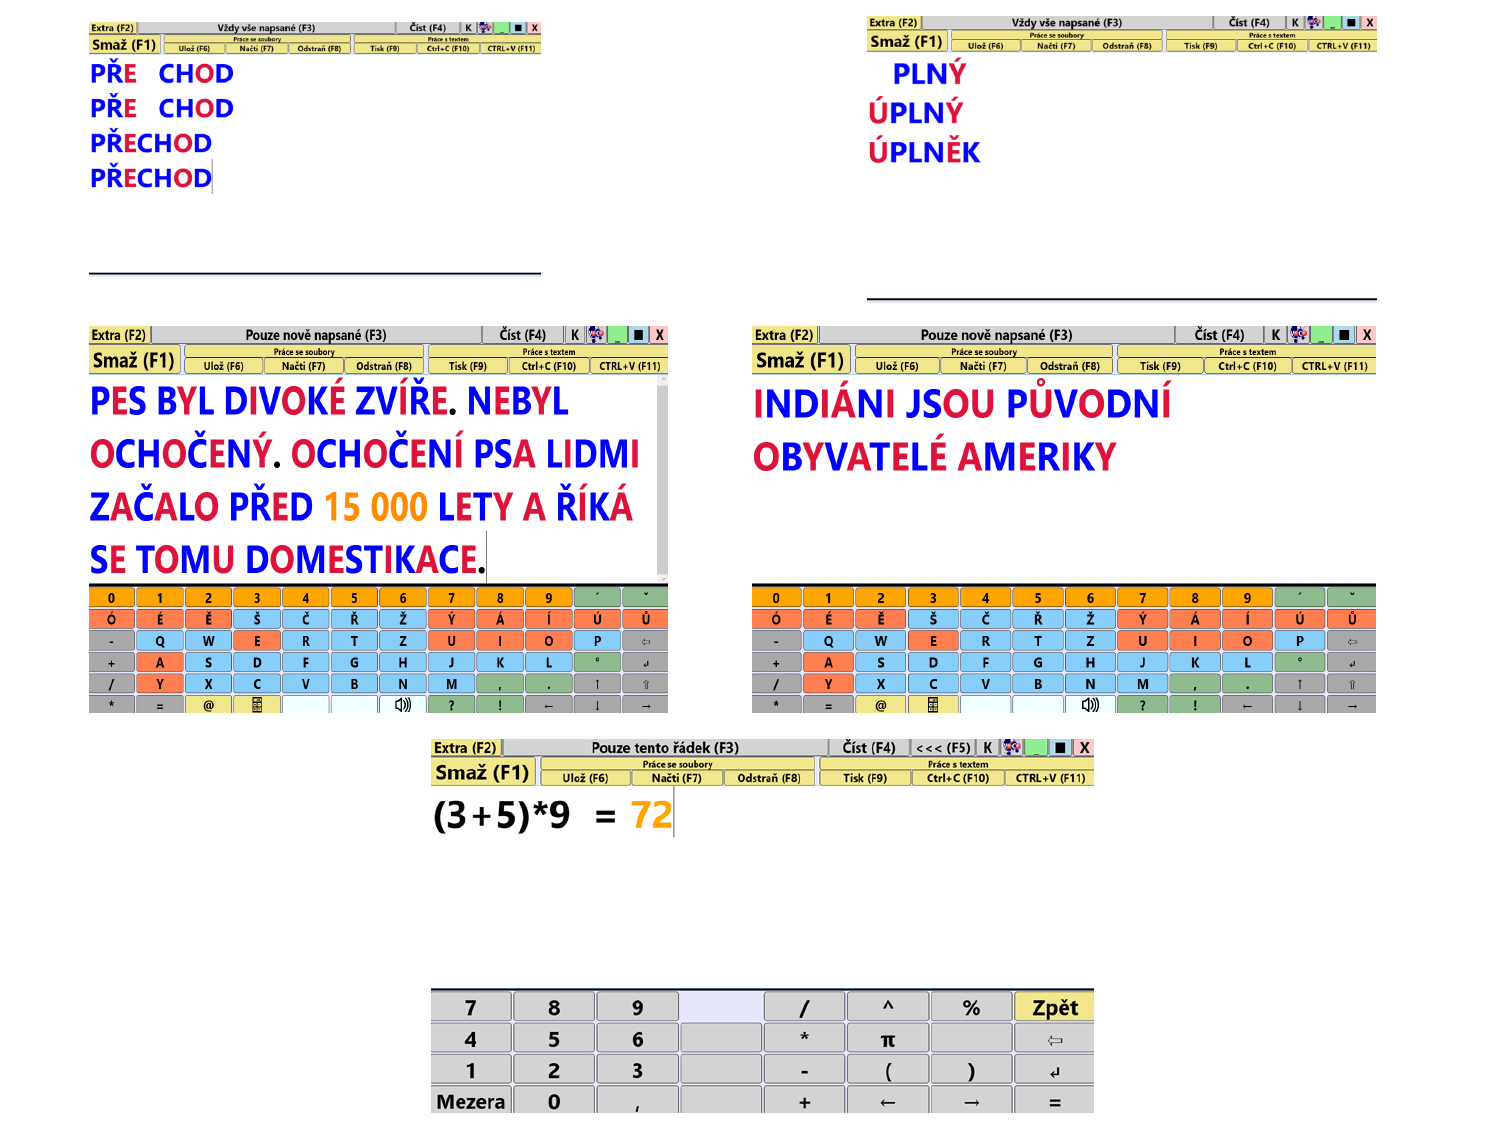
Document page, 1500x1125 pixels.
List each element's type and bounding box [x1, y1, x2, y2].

picture [867, 16, 1377, 303]
picture [751, 325, 1377, 713]
picture [430, 739, 1094, 1113]
picture [89, 22, 541, 277]
picture [89, 325, 668, 713]
